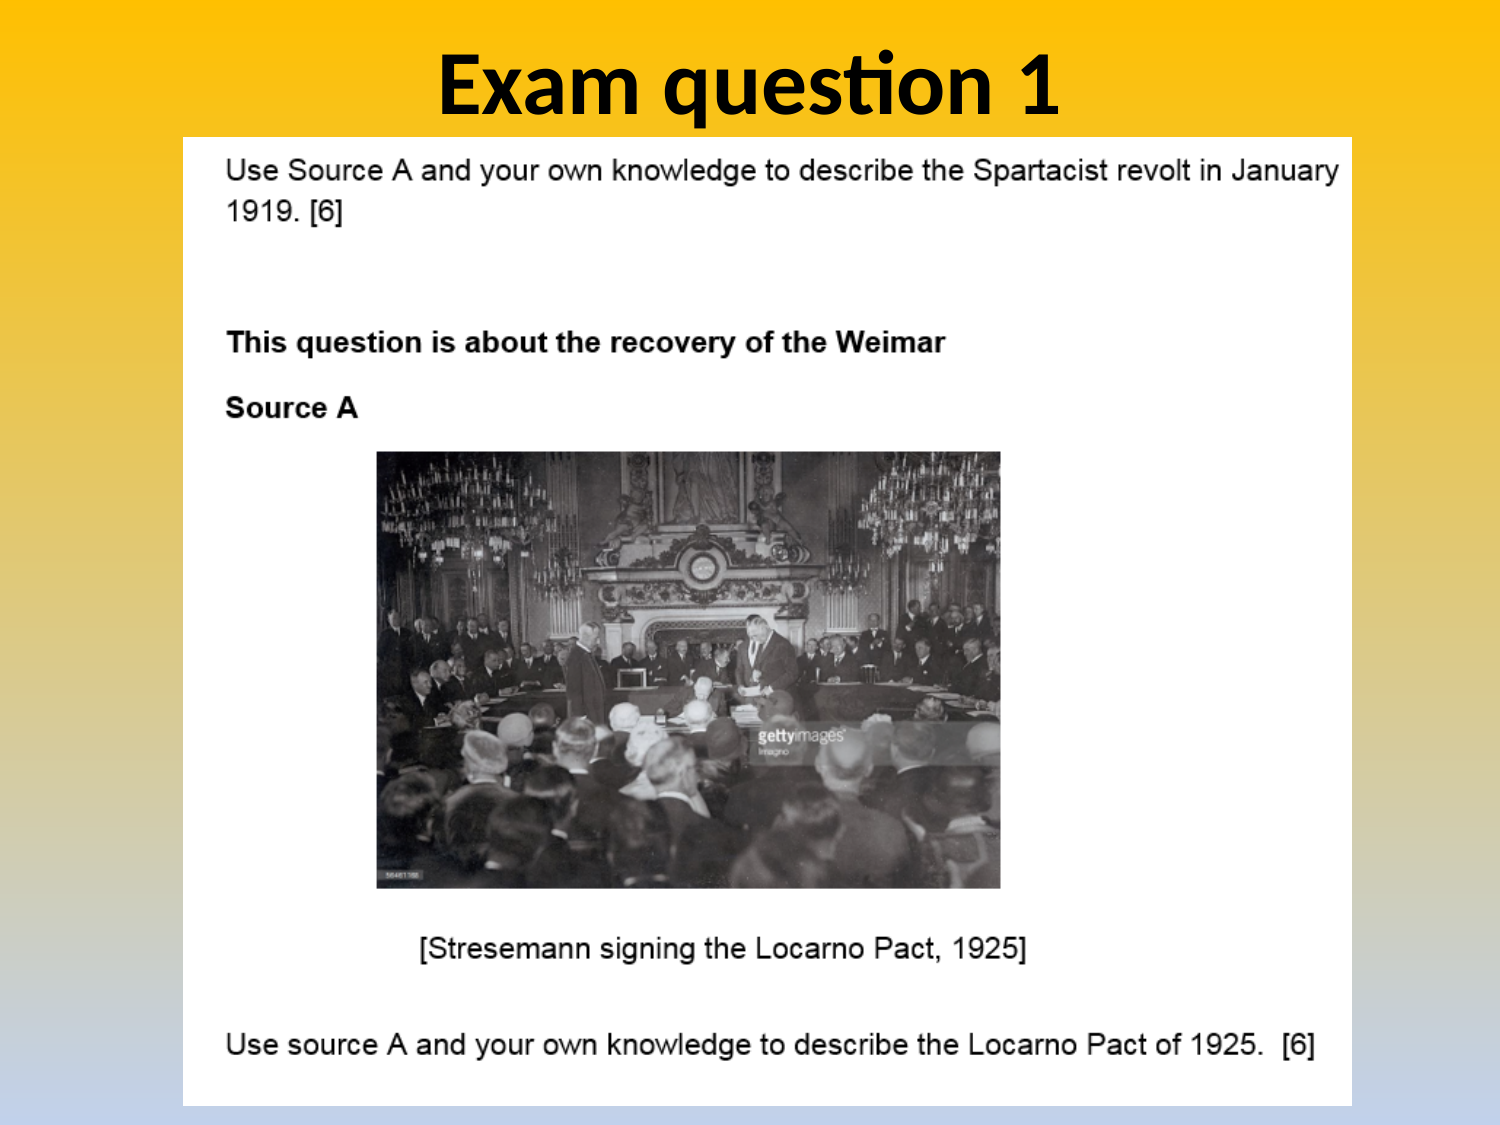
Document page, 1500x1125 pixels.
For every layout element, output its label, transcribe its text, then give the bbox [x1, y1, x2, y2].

title Exam question 1 [75, 0, 1425, 172]
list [182, 136, 1352, 1107]
